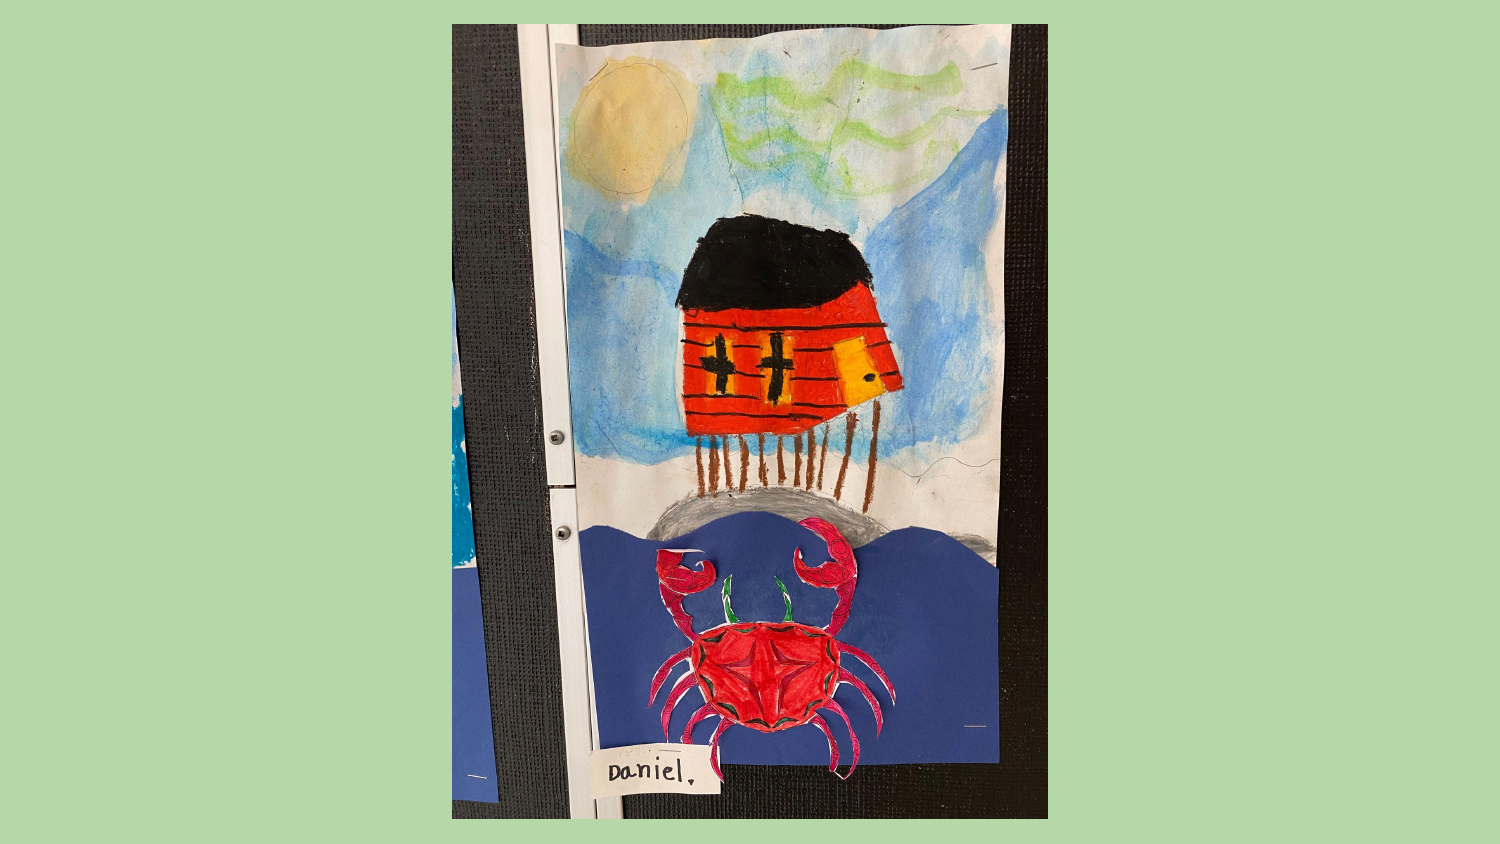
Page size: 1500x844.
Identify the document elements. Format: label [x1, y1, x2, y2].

picture [452, 24, 1048, 819]
